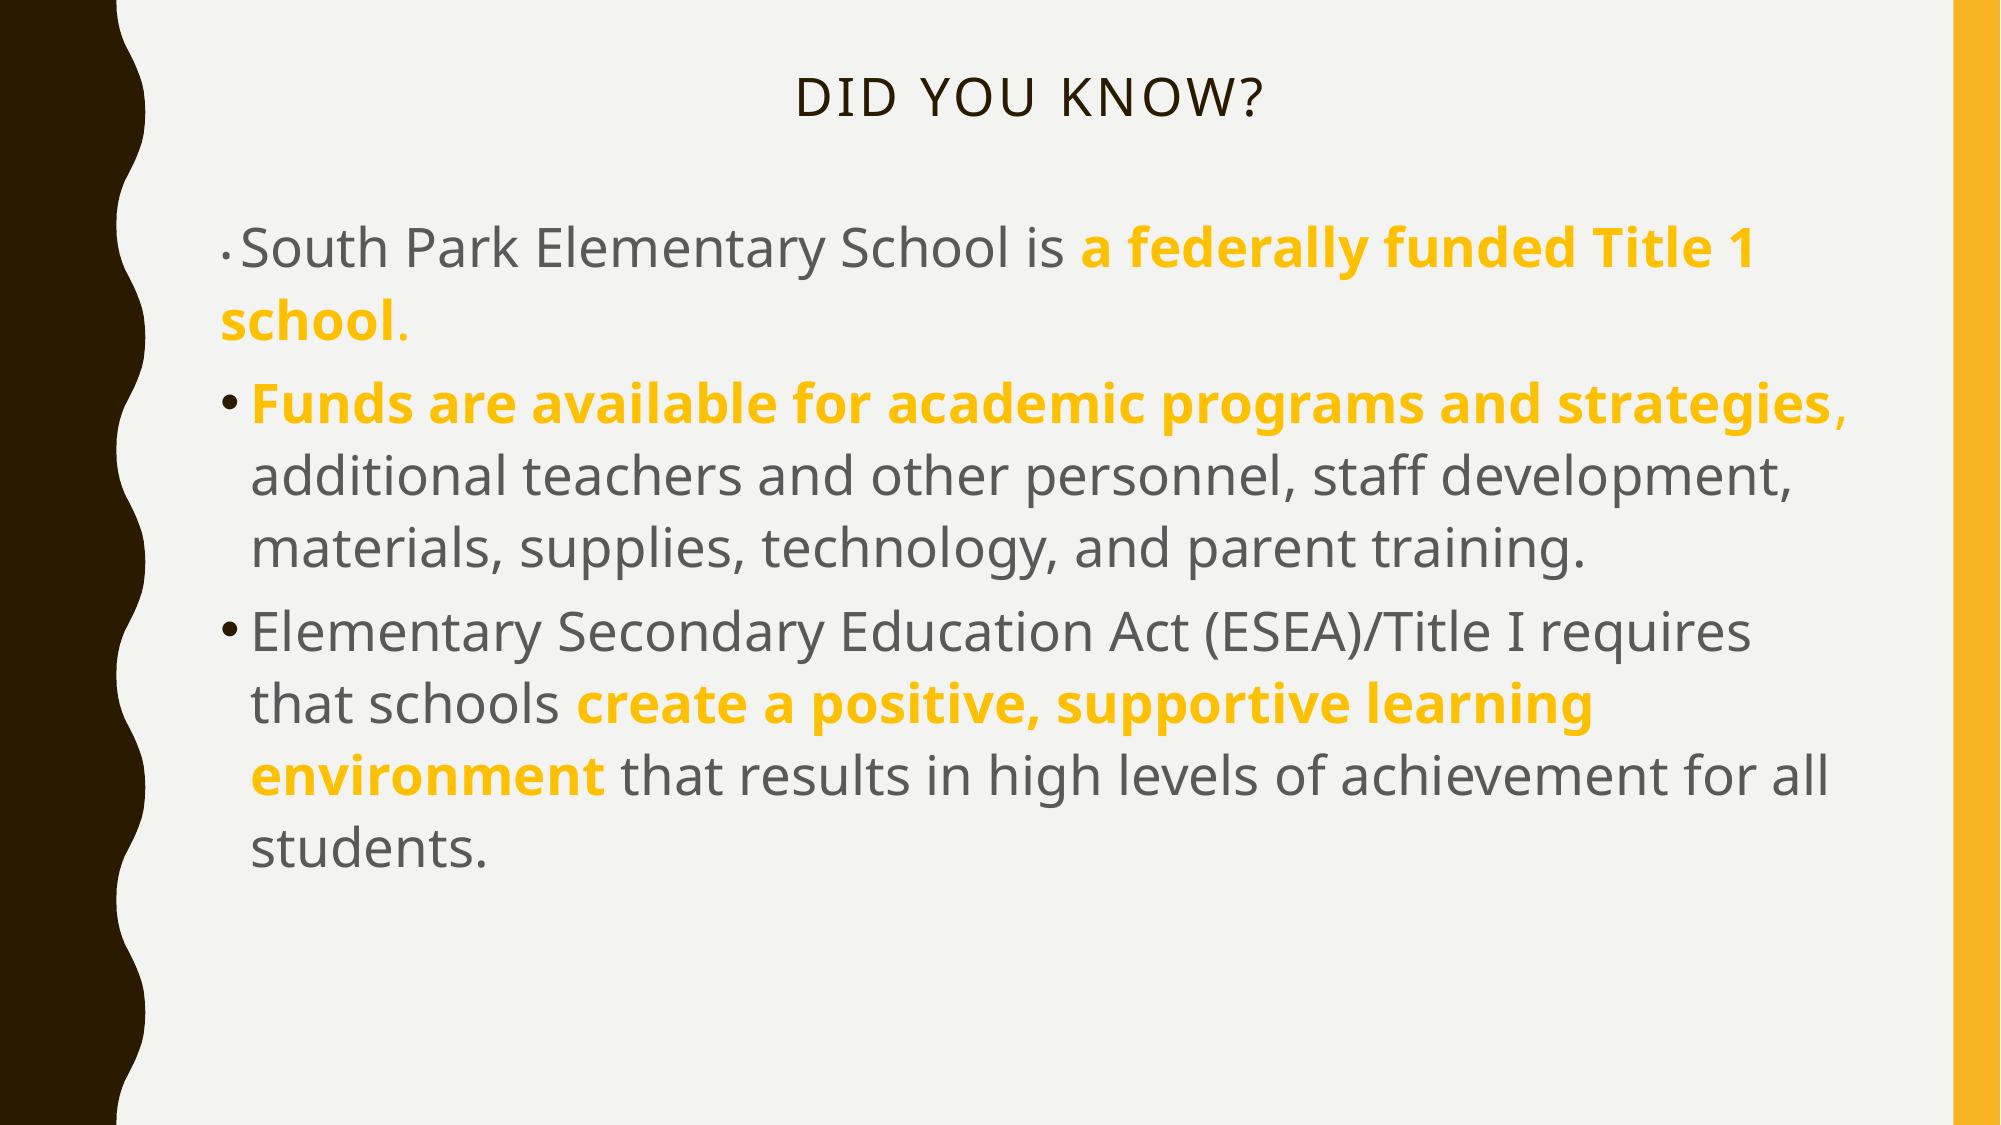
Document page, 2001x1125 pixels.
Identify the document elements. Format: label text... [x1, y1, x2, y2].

title DID YOU KNOW? [205, 62, 1875, 199]
list • South Park Elementary School is a federally funded Title 1 school. Funds are available for academic programs and strategies, additional teachers and other personnel, staff development, materials, supplies, technology, and parent training. Elementary Secondary Education Act (ESEA)/Title I requires that schools create a positive, supportive learning environment that results in high levels of achievement for all students. [205, 199, 1875, 965]
